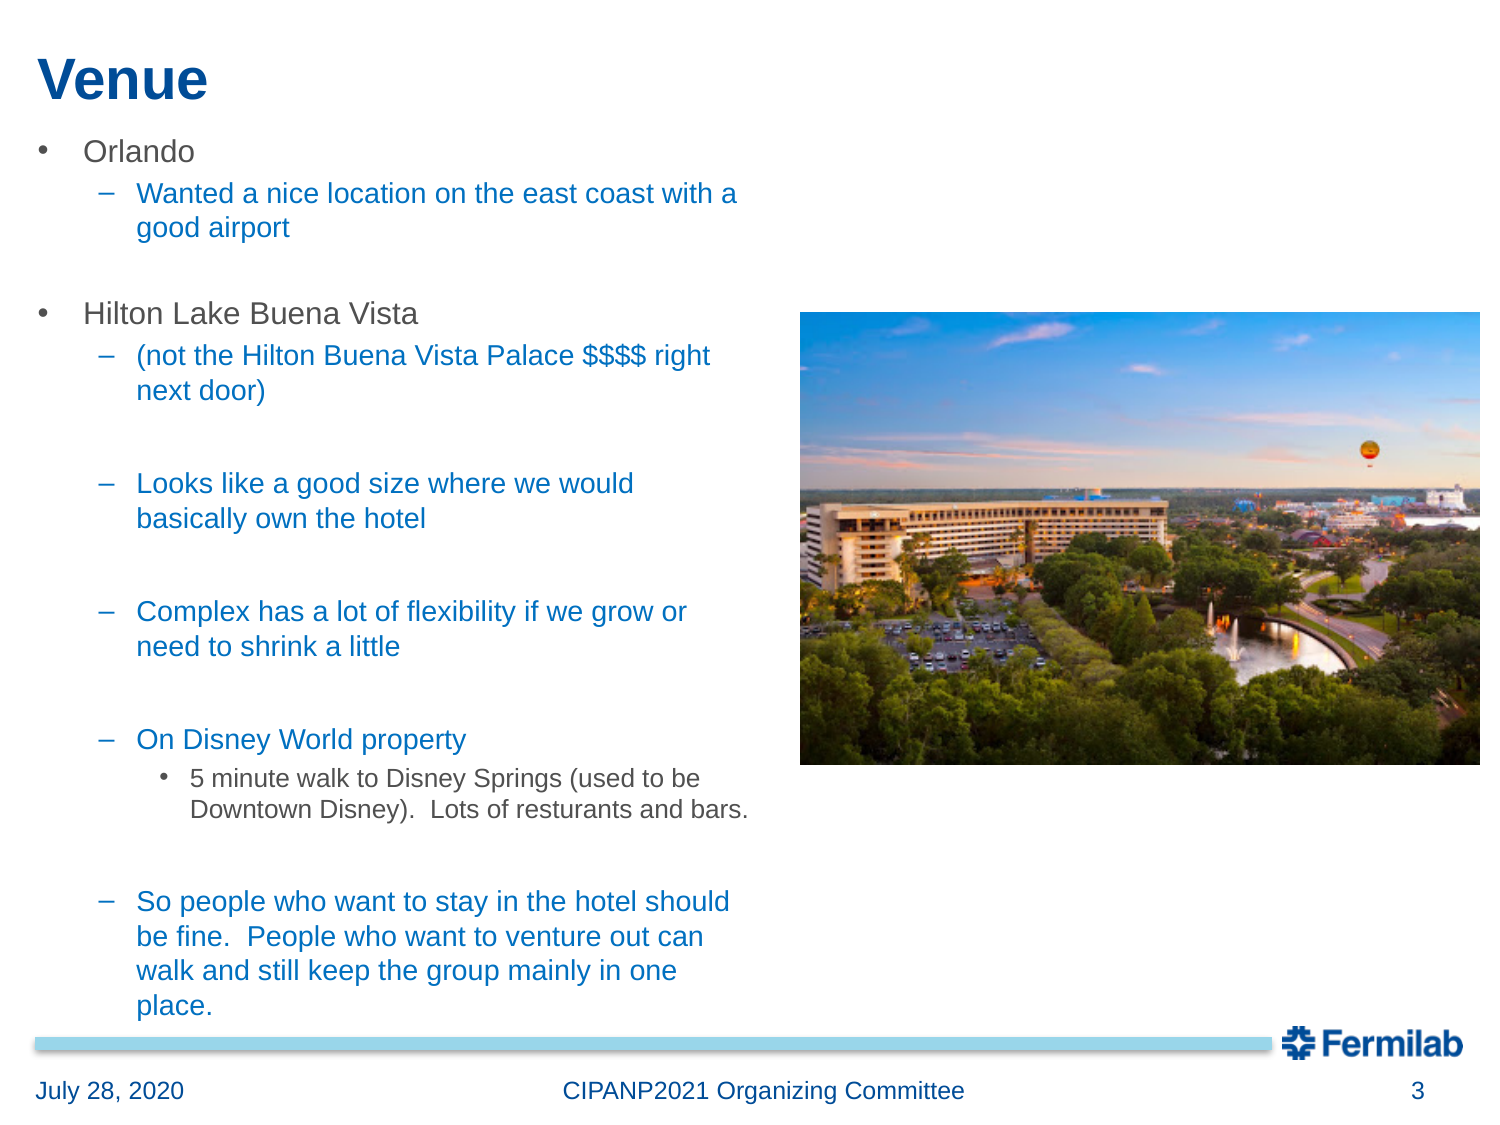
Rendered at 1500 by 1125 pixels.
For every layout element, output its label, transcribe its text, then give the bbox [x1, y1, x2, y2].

picture [800, 312, 1480, 765]
list Orlando Wanted a nice location on the east coast with a good airport Hilton Lake Buena Vista (not the Hilton Buena Vista Palace $$$$ right next door) Looks like a good size where we would basically own the hotel Complex has a lot of flexibility if we grow or need to shrink a little On Disney World property 5 minute walk to Disney Springs (used to be Downtown Disney). Lots of resturants and bars. So people who want to stay in the hotel should be fine. People who want to venture out can walk and still keep the group mainly in one place. [37, 130, 750, 1056]
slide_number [35, 1074, 232, 1114]
footer CIPANP2021 Organizing Committee [251, 1074, 1279, 1115]
title Venue [37, 41, 1463, 112]
picture [1282, 1026, 1463, 1060]
slide_number 3 [1411, 1074, 1480, 1114]
